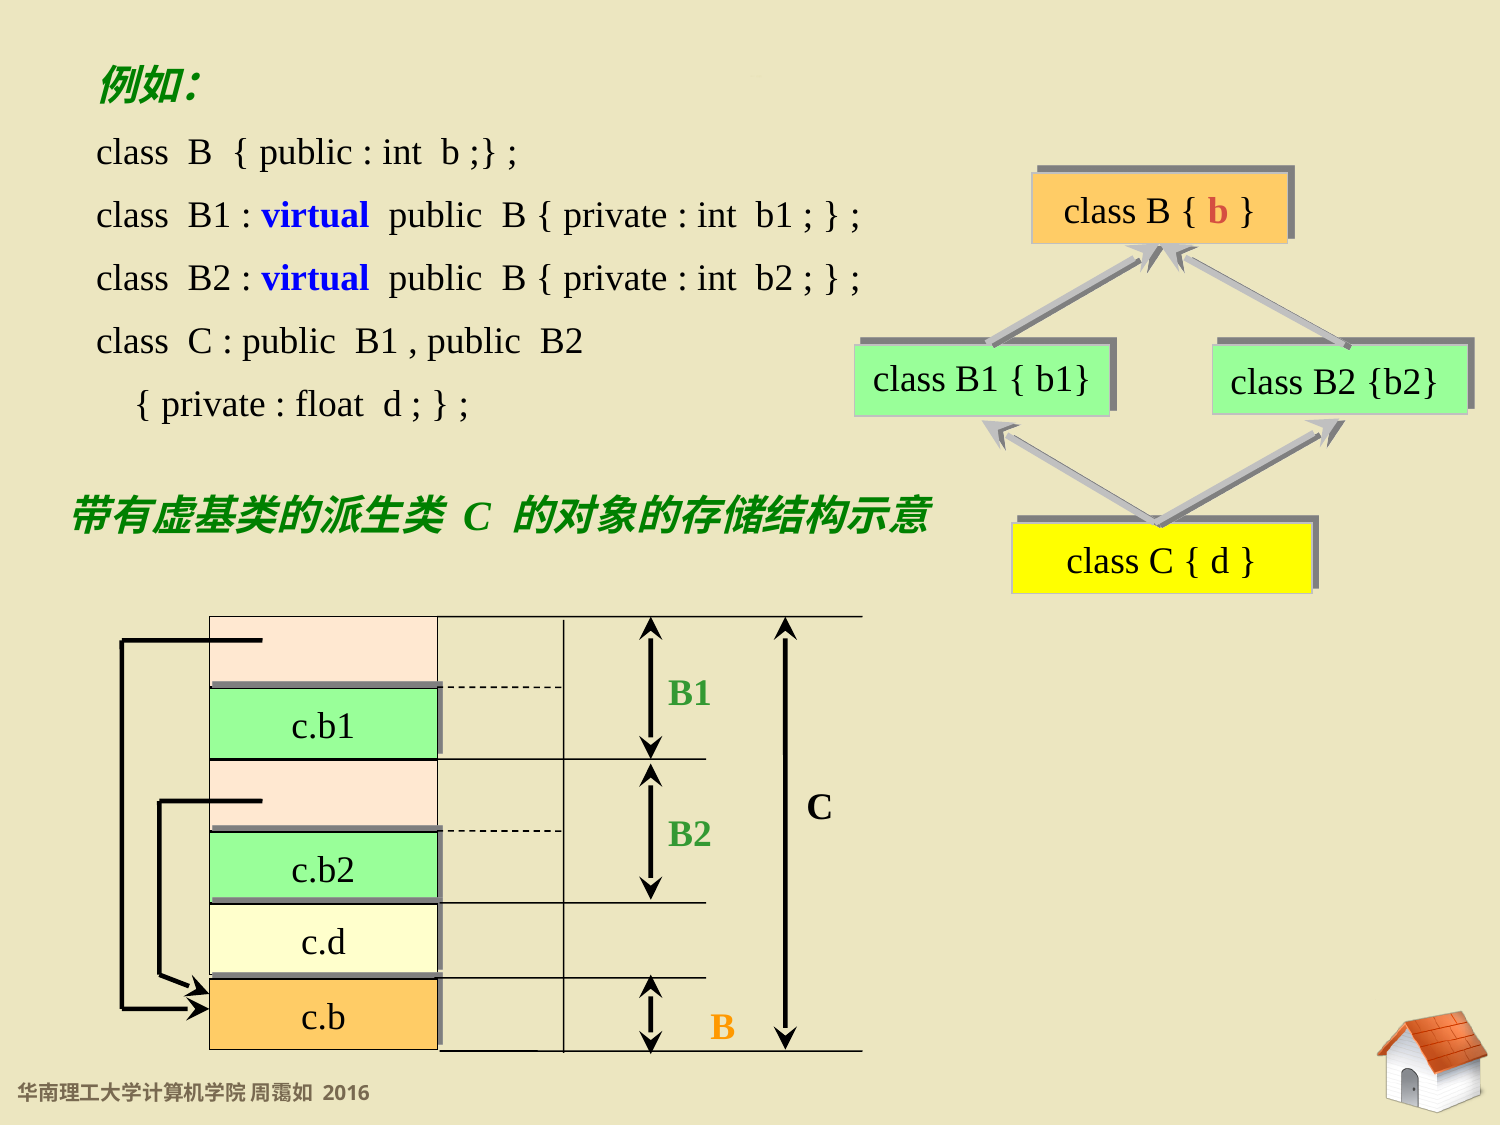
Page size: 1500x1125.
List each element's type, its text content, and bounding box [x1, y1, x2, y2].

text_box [209, 616, 431, 1050]
text_box 例如： class B { public : int b ;} ; class B1 : virtual public B { private : int b1 ; } ; class B2 : virtual public B { private : int b2 ; } ; class C : public B1 , public B2 { private : float d ; } ; [81, 31, 888, 432]
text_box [121, 640, 263, 1010]
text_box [981, 418, 1340, 524]
text_box 带有虚基类的派生类 C 的对象的存储结构示意 [53, 480, 944, 547]
title 8.5.2 虚基类 [888, 68, 1375, 256]
picture [1375, 999, 1488, 1124]
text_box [854, 344, 1468, 417]
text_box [434, 616, 863, 1055]
text_box class B { b } [1032, 172, 1288, 241]
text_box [985, 243, 1345, 346]
text_box class C { d } [1011, 531, 1312, 594]
